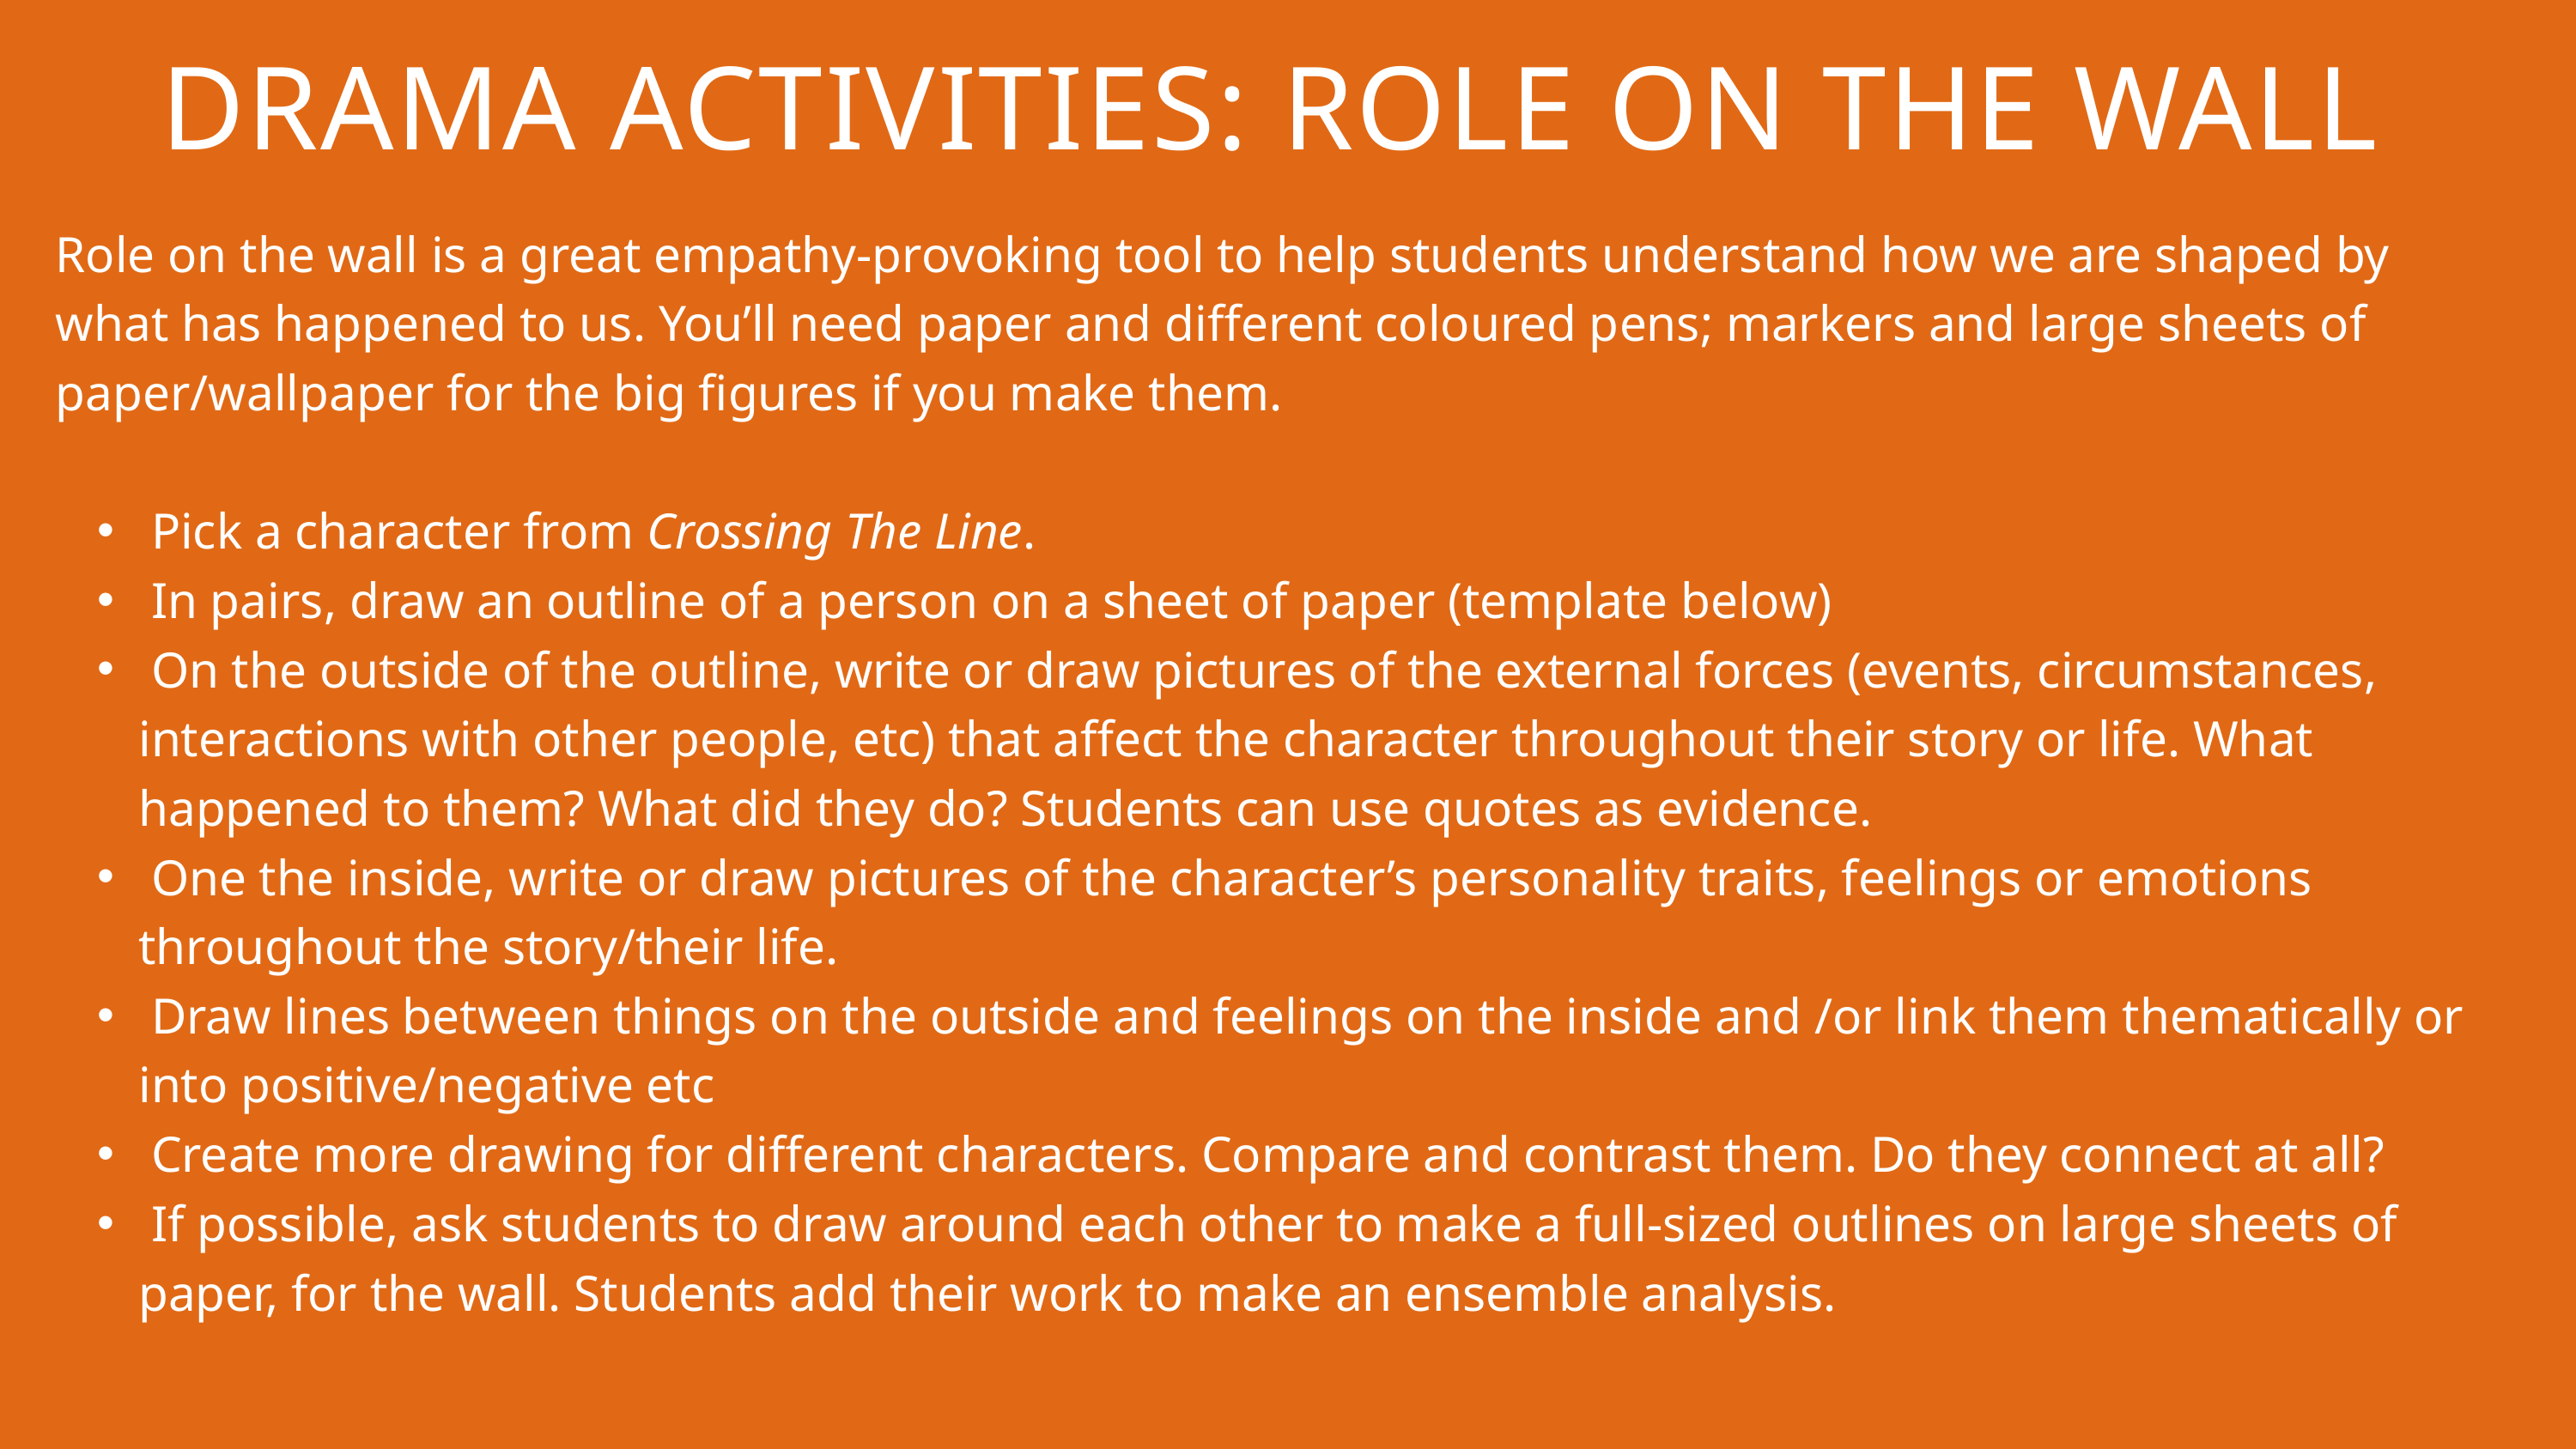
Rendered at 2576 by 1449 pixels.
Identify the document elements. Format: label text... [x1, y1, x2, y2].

text_box [791, 1295, 1751, 1309]
text_box Role on the wall is a great empathy-provoking tool to help students understand how we are shaped by what has happened to us. You’ll need paper and different coloured pens; markers and large sheets of paper/wallpaper for the big figures if you make them. Pick a character from Crossing The Line. In pairs, draw an outline of a person on a sheet of paper (template below) On the outside of the outline, write or draw pictures of the external forces (events, circumstances, interactions with other people, etc) that affect the character throughout their story or life. What happened to them? What did they do? Students can use quotes as evidence. One the inside, write or draw pictures of the character’s personality traits, feelings or emotions throughout the story/their life. Draw lines between things on the outside and feelings on the inside and /or link them thematically or into positive/negative etc Create more drawing for different characters. Compare and contrast them. Do they connect at all? If possible, ask students to draw around each other to make a full-sized outlines on large sheets of paper, for the wall. Students add their work to make an ensemble analysis. [55, 212, 2488, 1439]
text_box DRAMA ACTIVITIES: ROLE ON THE WALL [55, 52, 2488, 173]
